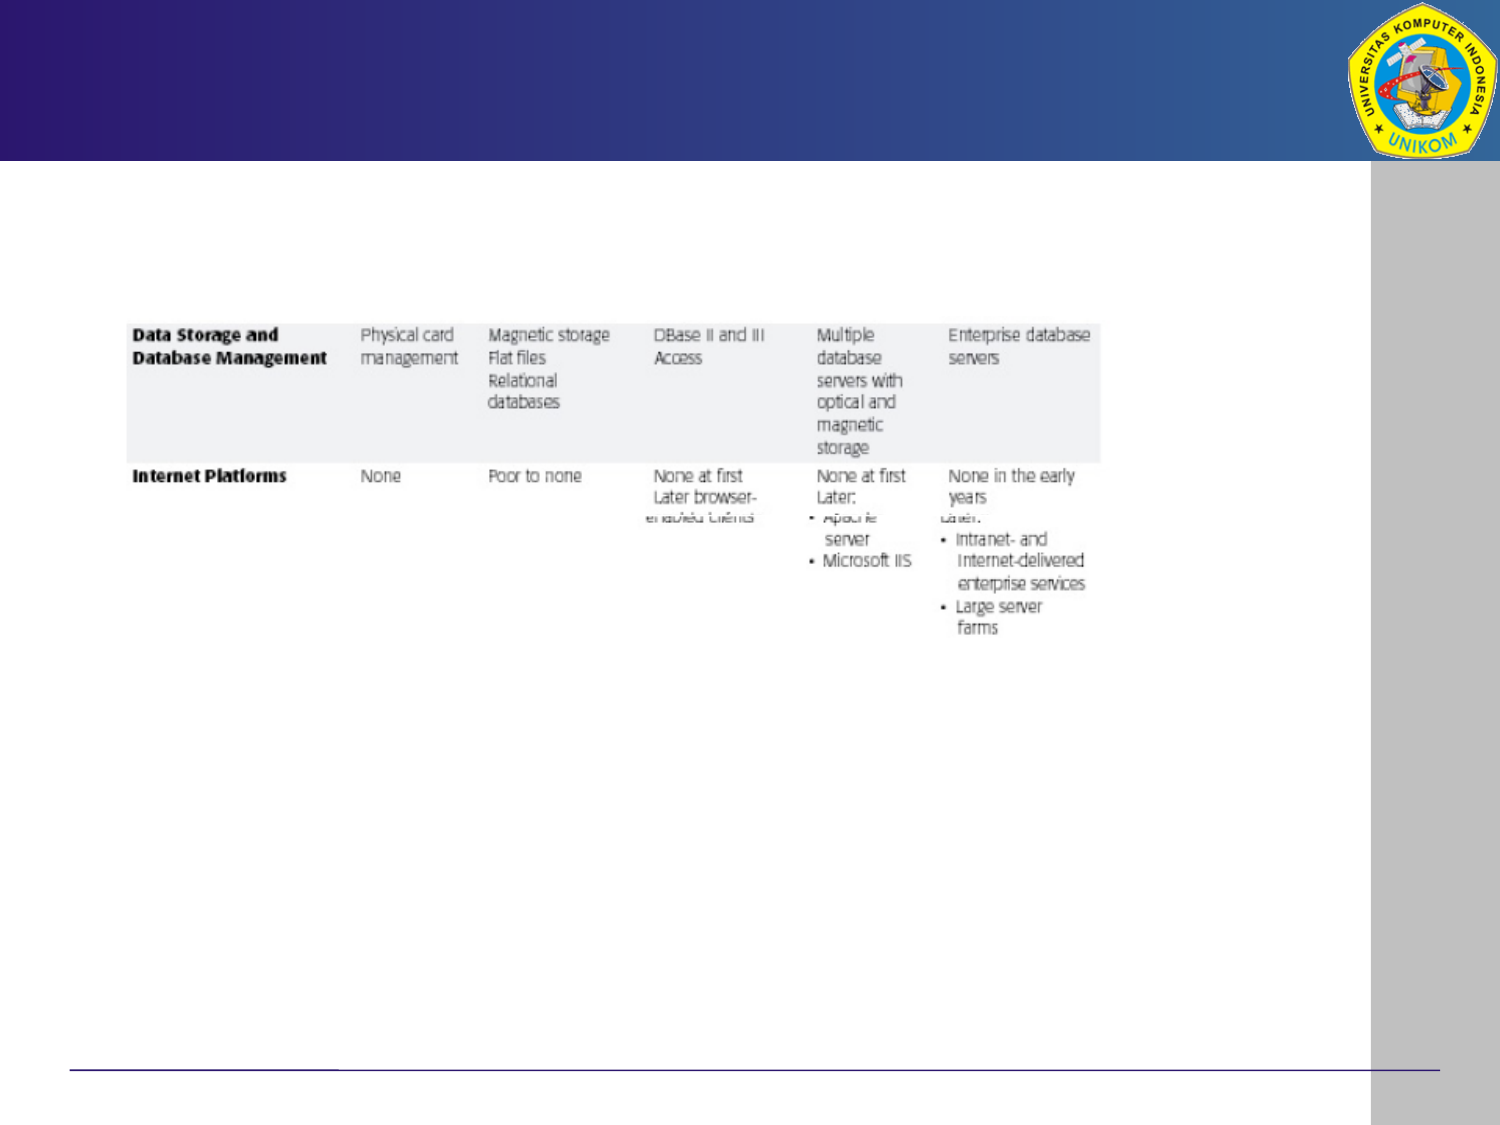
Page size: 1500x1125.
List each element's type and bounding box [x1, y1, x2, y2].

picture [105, 316, 1170, 638]
